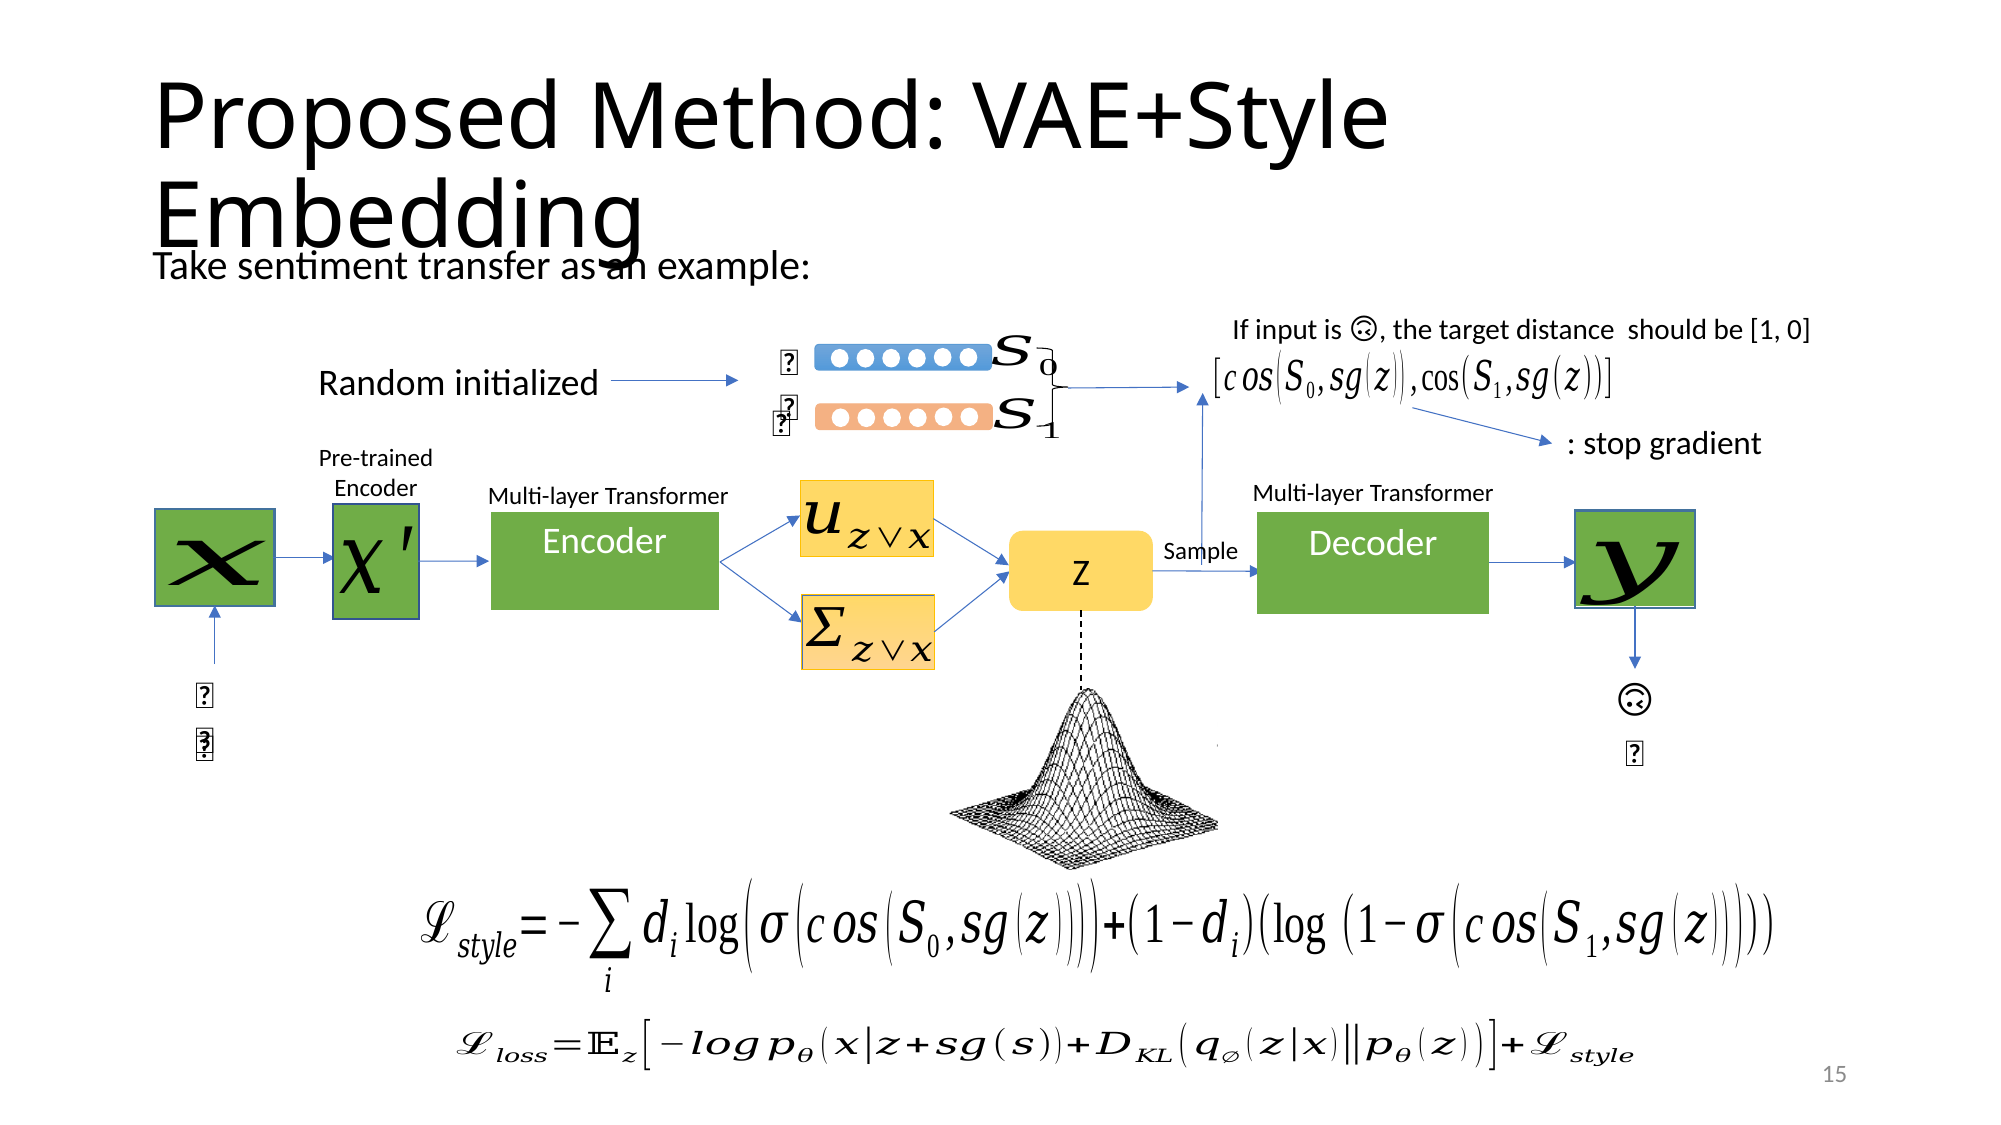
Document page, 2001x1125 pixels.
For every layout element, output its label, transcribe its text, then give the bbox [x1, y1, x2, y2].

text_box [815, 403, 993, 431]
text_box Multi-layer Transformer [462, 472, 755, 518]
text_box [855, 347, 876, 369]
text_box 🙂 [756, 391, 807, 452]
text_box [933, 406, 954, 428]
text_box Multi-layer Transformer [1226, 469, 1520, 515]
text_box Take sentiment transfer as an example: [137, 230, 1061, 296]
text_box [719, 515, 801, 561]
text_box Pre-trained Encoder [281, 434, 471, 510]
text_box [881, 347, 902, 369]
text_box 🙃 [1600, 668, 1670, 729]
text_box [1036, 347, 1069, 427]
picture [944, 688, 1218, 874]
text_box Random initialized [303, 350, 633, 410]
text_box 🙃 [765, 330, 797, 391]
slide_number 15 [1412, 1042, 1863, 1103]
text_box [932, 346, 953, 368]
text_box Z [1009, 530, 1153, 611]
text_box 🙂 [180, 716, 249, 777]
text_box [814, 343, 993, 371]
text_box [882, 407, 903, 429]
text_box 🙂 [1610, 721, 1660, 781]
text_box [933, 518, 1009, 566]
title Proposed Method: VAE+Style Embedding [137, 59, 1863, 278]
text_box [934, 571, 1010, 632]
text_box [856, 407, 877, 429]
text_box [829, 347, 850, 369]
text_box [958, 346, 979, 368]
text_box [907, 407, 928, 429]
text_box [830, 407, 851, 429]
text_box [906, 347, 927, 369]
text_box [1412, 407, 1553, 444]
text_box 🙃 [180, 664, 249, 716]
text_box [719, 561, 802, 623]
text_box [959, 406, 980, 428]
